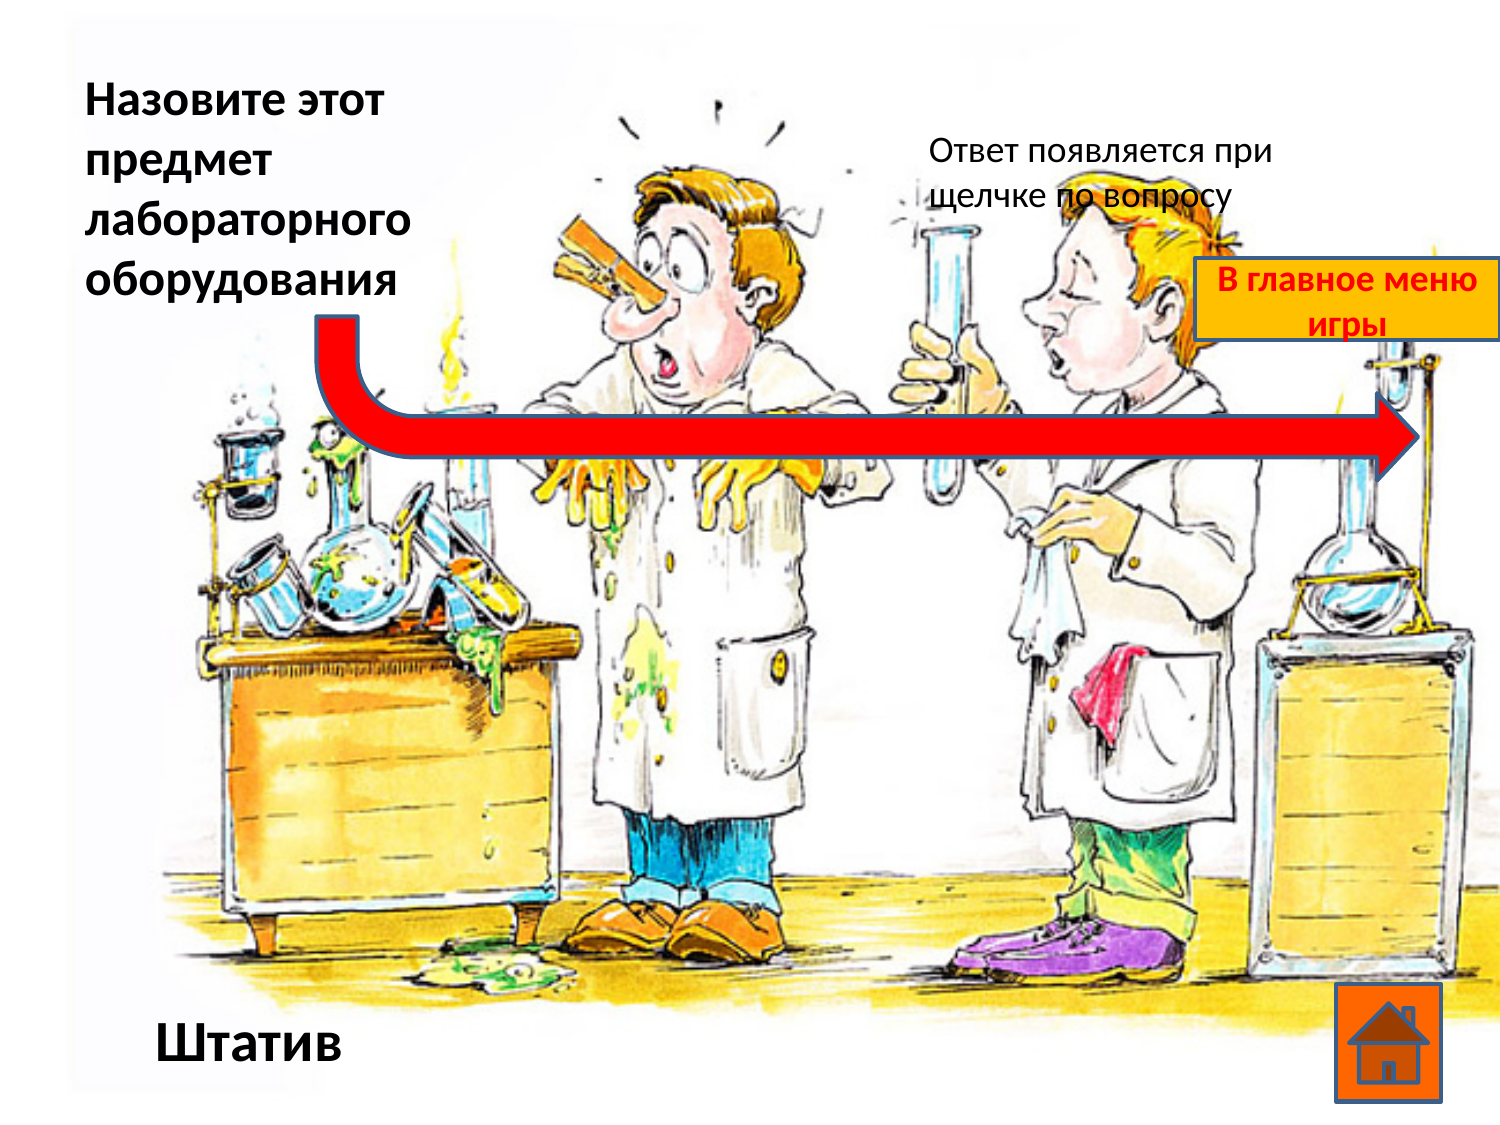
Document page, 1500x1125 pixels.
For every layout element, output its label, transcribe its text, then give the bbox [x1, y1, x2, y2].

text_box Штатив [140, 996, 575, 1081]
text_box [314, 314, 1420, 483]
text_box В главное меню игры [1193, 256, 1500, 342]
text_box Назовите этот предмет лабораторного оборудования [70, 58, 504, 374]
text_box Ответ появляется при щелчке по вопросу [913, 117, 1407, 222]
picture [0, 0, 1500, 1125]
text_box [1334, 982, 1443, 1104]
